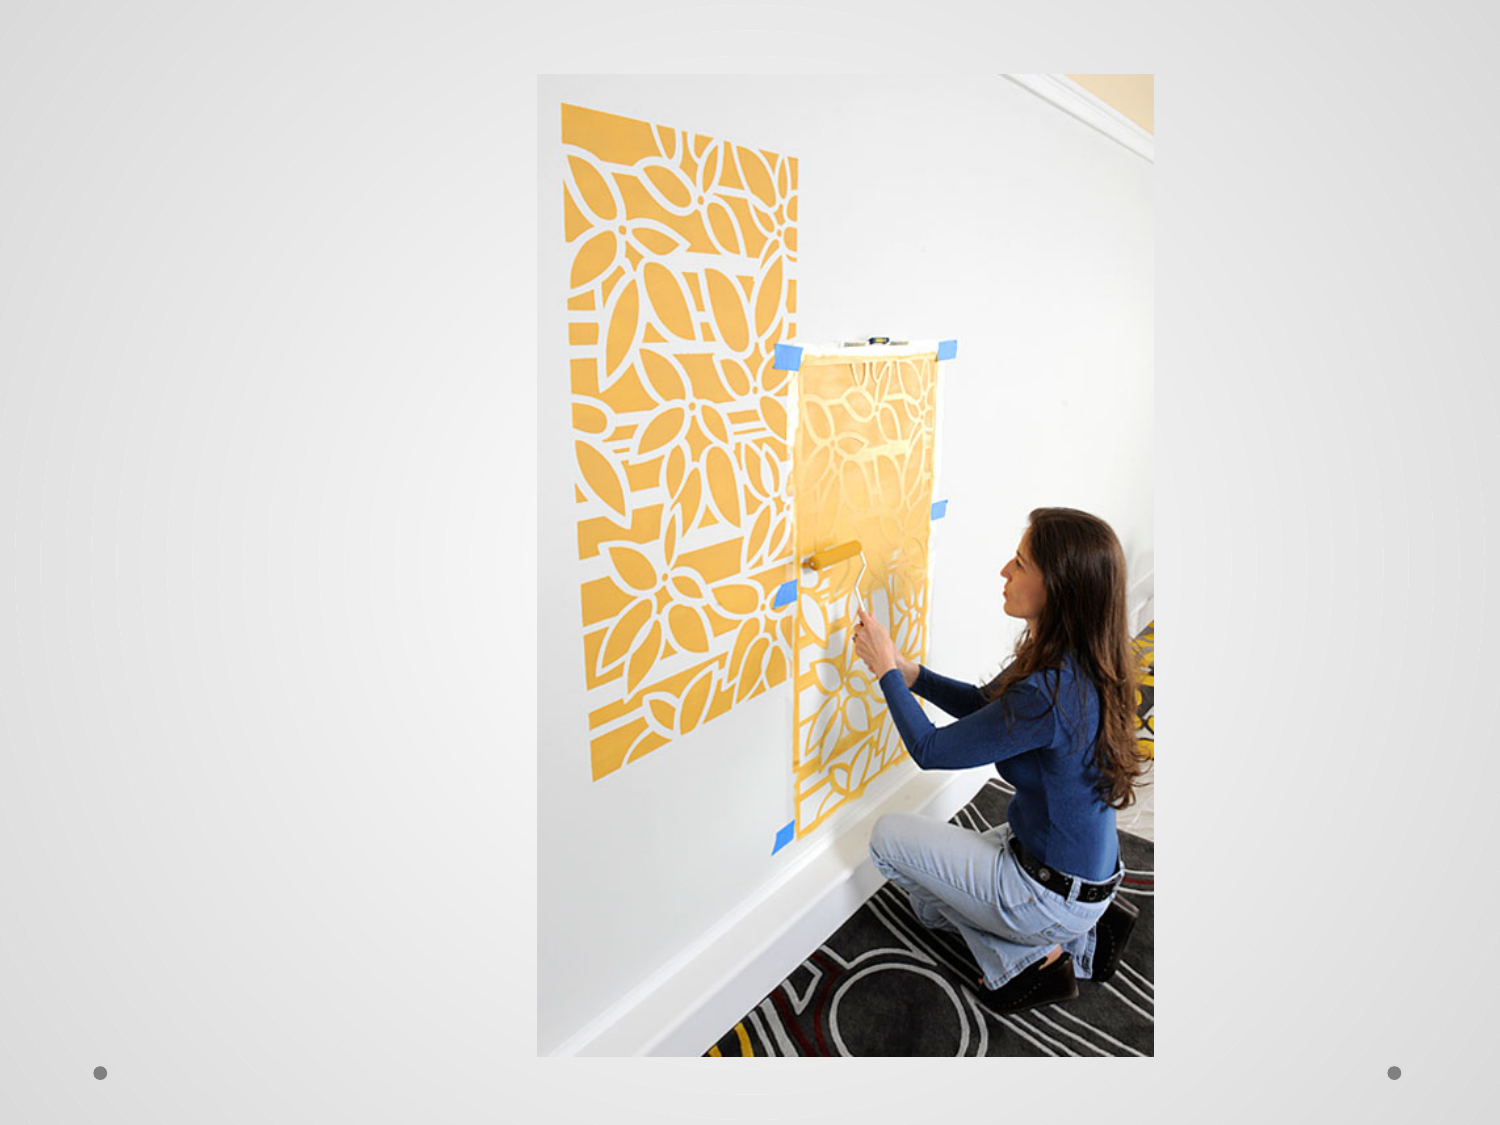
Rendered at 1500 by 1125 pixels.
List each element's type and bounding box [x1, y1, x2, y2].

list [537, 74, 1154, 1057]
